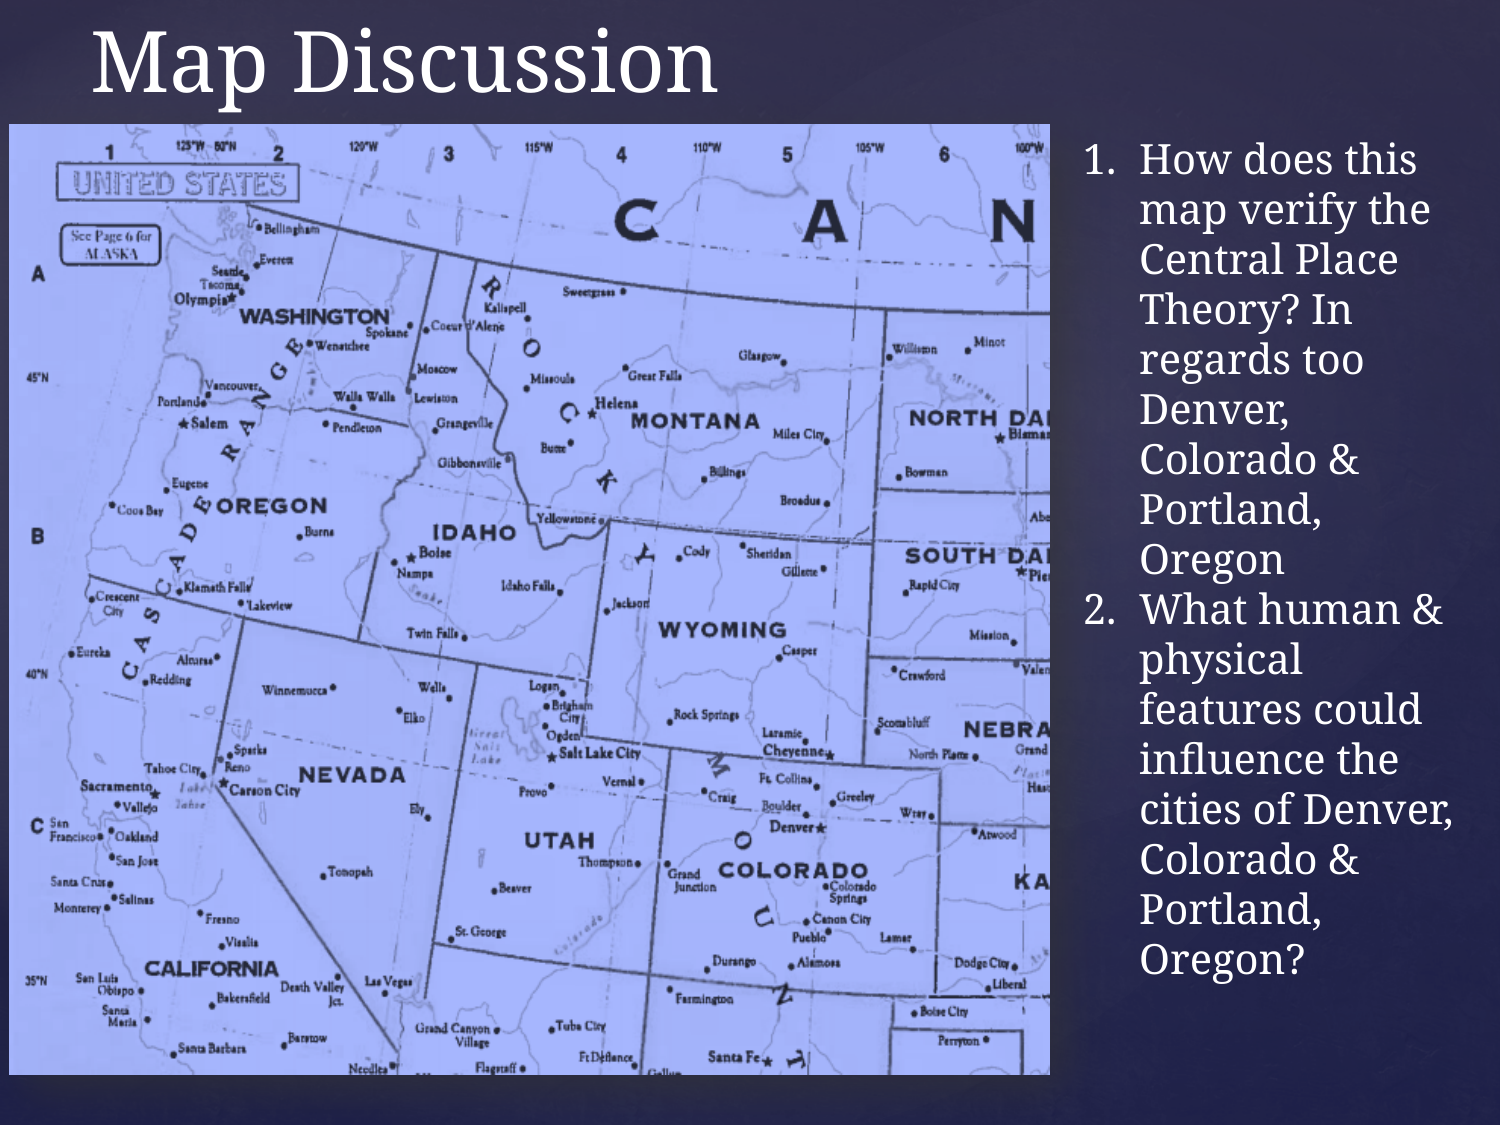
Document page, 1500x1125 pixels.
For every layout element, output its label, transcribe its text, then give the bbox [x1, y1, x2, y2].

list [8, 124, 1051, 1076]
text_box How does this map verify the Central Place Theory? In regards too Denver, Colorado & Portland, Oregon What human & physical features could influence the cities of Denver, Colorado & Portland, Oregon? [1068, 125, 1481, 991]
title Map Discussion [75, 0, 1425, 118]
